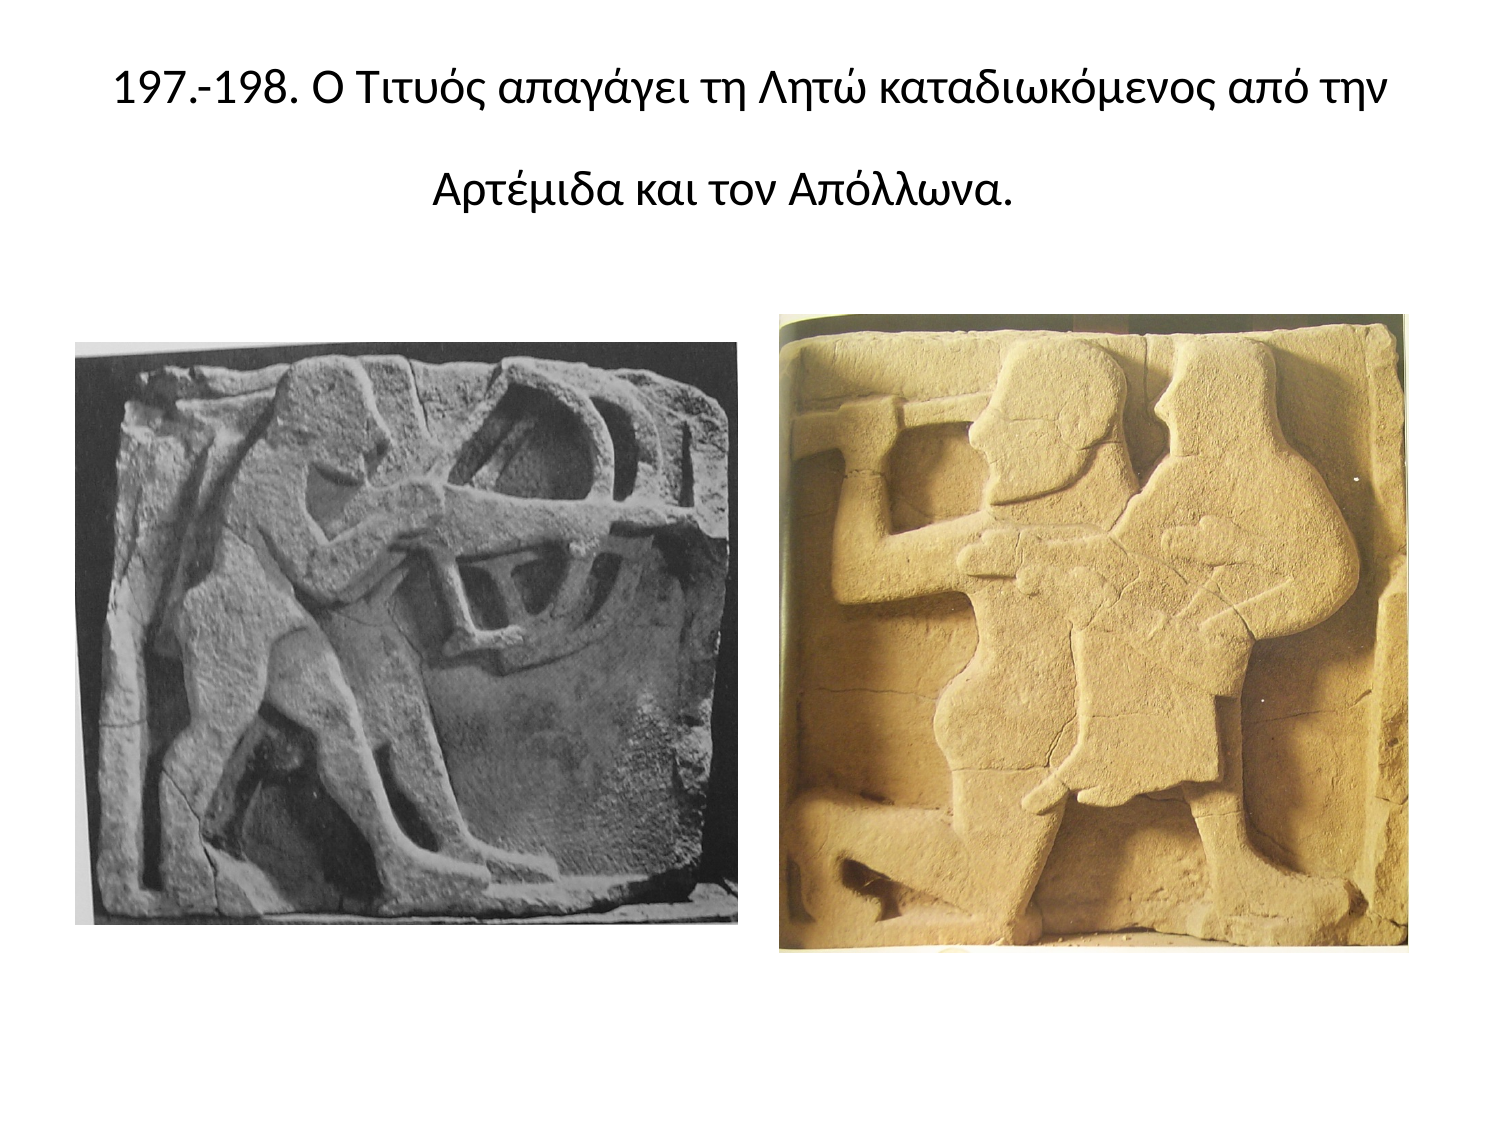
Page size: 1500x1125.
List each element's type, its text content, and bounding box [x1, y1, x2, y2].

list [74, 342, 738, 925]
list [778, 314, 1409, 954]
title 197.-198. Ο Τιτυός απαγάγει τη Λητώ καταδιωκόμενος από την Αρτέμιδα και τον Απόλλωνα. [75, 45, 1425, 233]
